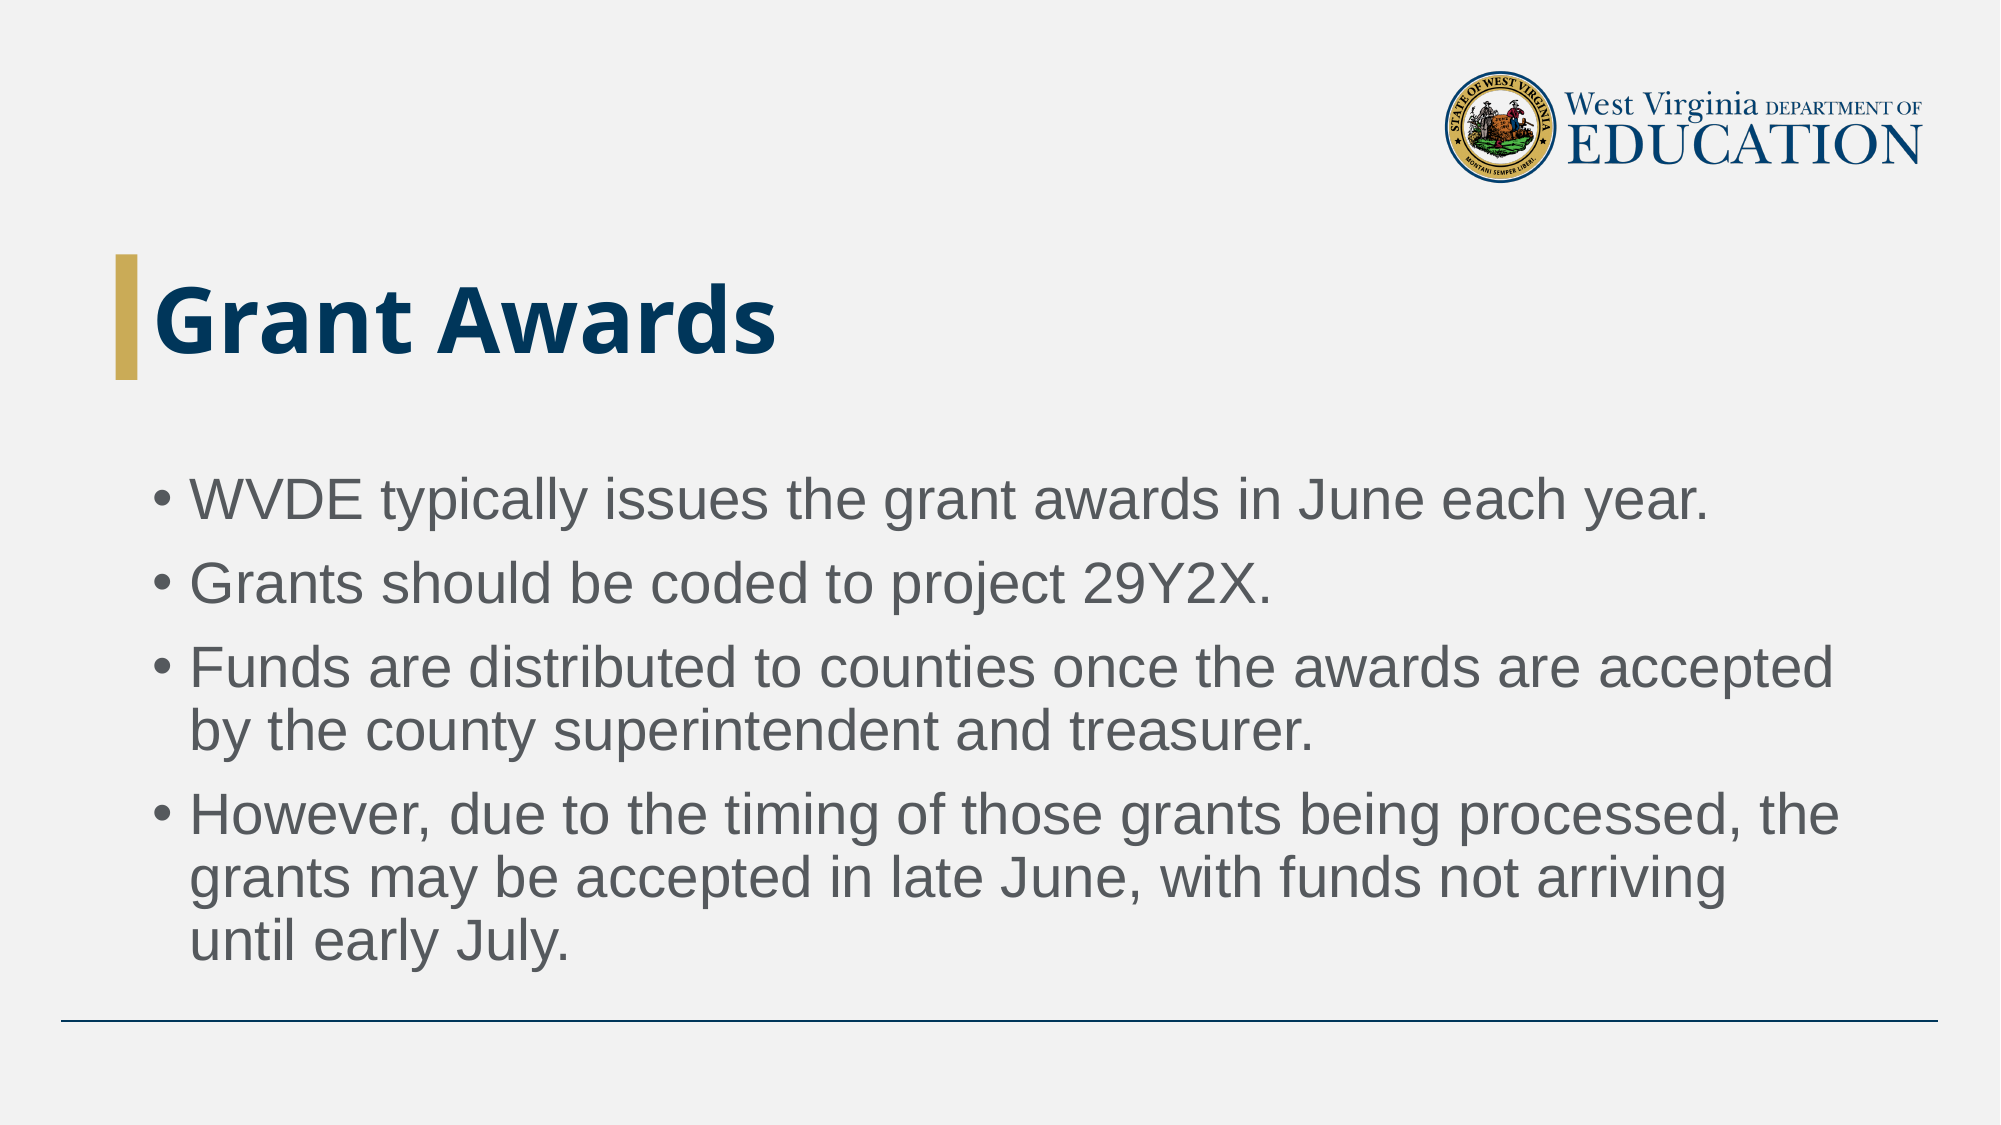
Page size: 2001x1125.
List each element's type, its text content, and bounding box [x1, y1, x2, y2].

picture [1441, 67, 1926, 186]
title Grant Awards [137, 215, 1863, 433]
list WVDE typically issues the grant awards in June each year. Grants should be coded to project 29Y2X. Funds are distributed to counties once the awards are accepted by the county superintendent and treasurer. However, due to the timing of those grants being processed, the grants may be accepted in late June, with funds not arriving until early July. [137, 462, 1863, 1014]
